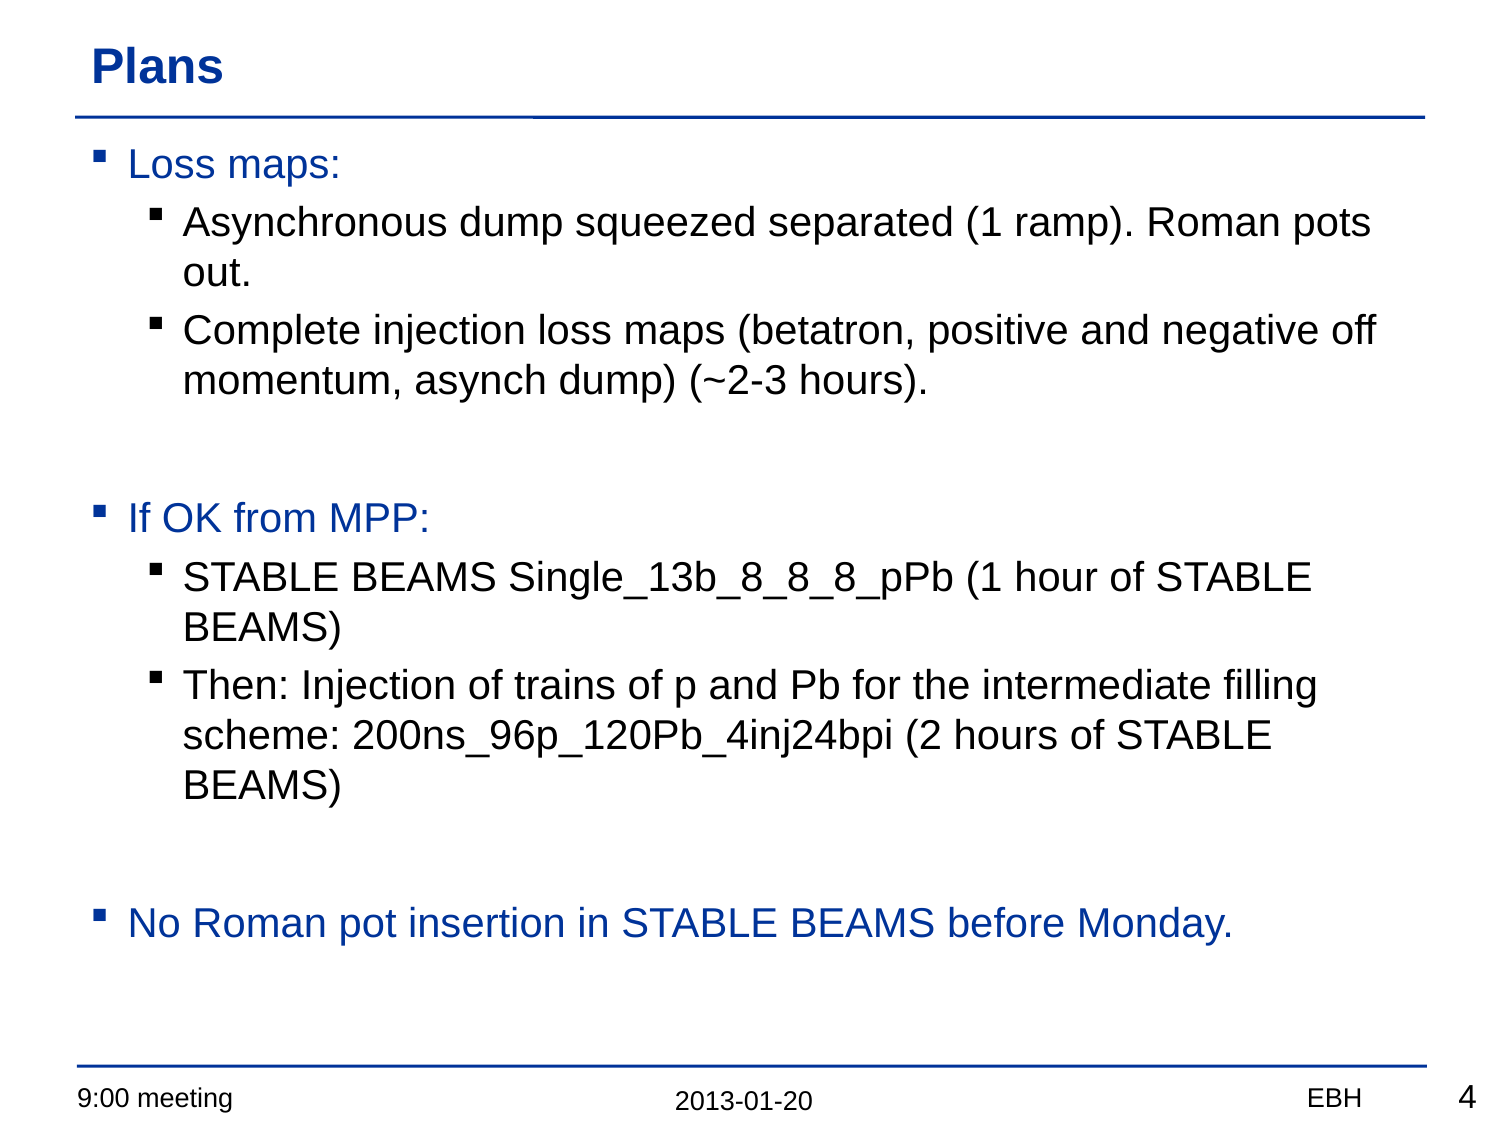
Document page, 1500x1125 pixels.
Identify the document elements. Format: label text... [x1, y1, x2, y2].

title Plans [75, 12, 1425, 116]
list Loss maps: Asynchronous dump squeezed separated (1 ramp). Roman pots out. Complete injection loss maps (betatron, positive and negative off momentum, asynch dump) (~2-3 hours). If OK from MPP: STABLE BEAMS Single_13b_8_8_8_pPb (1 hour of STABLE BEAMS) Then: Injection of trains of p and Pb for the intermediate filling scheme: 200ns_96p_120Pb_4inj24bpi (2 hours of STABLE BEAMS) No Roman pot insertion in STABLE BEAMS before Monday. [74, 128, 1426, 1054]
